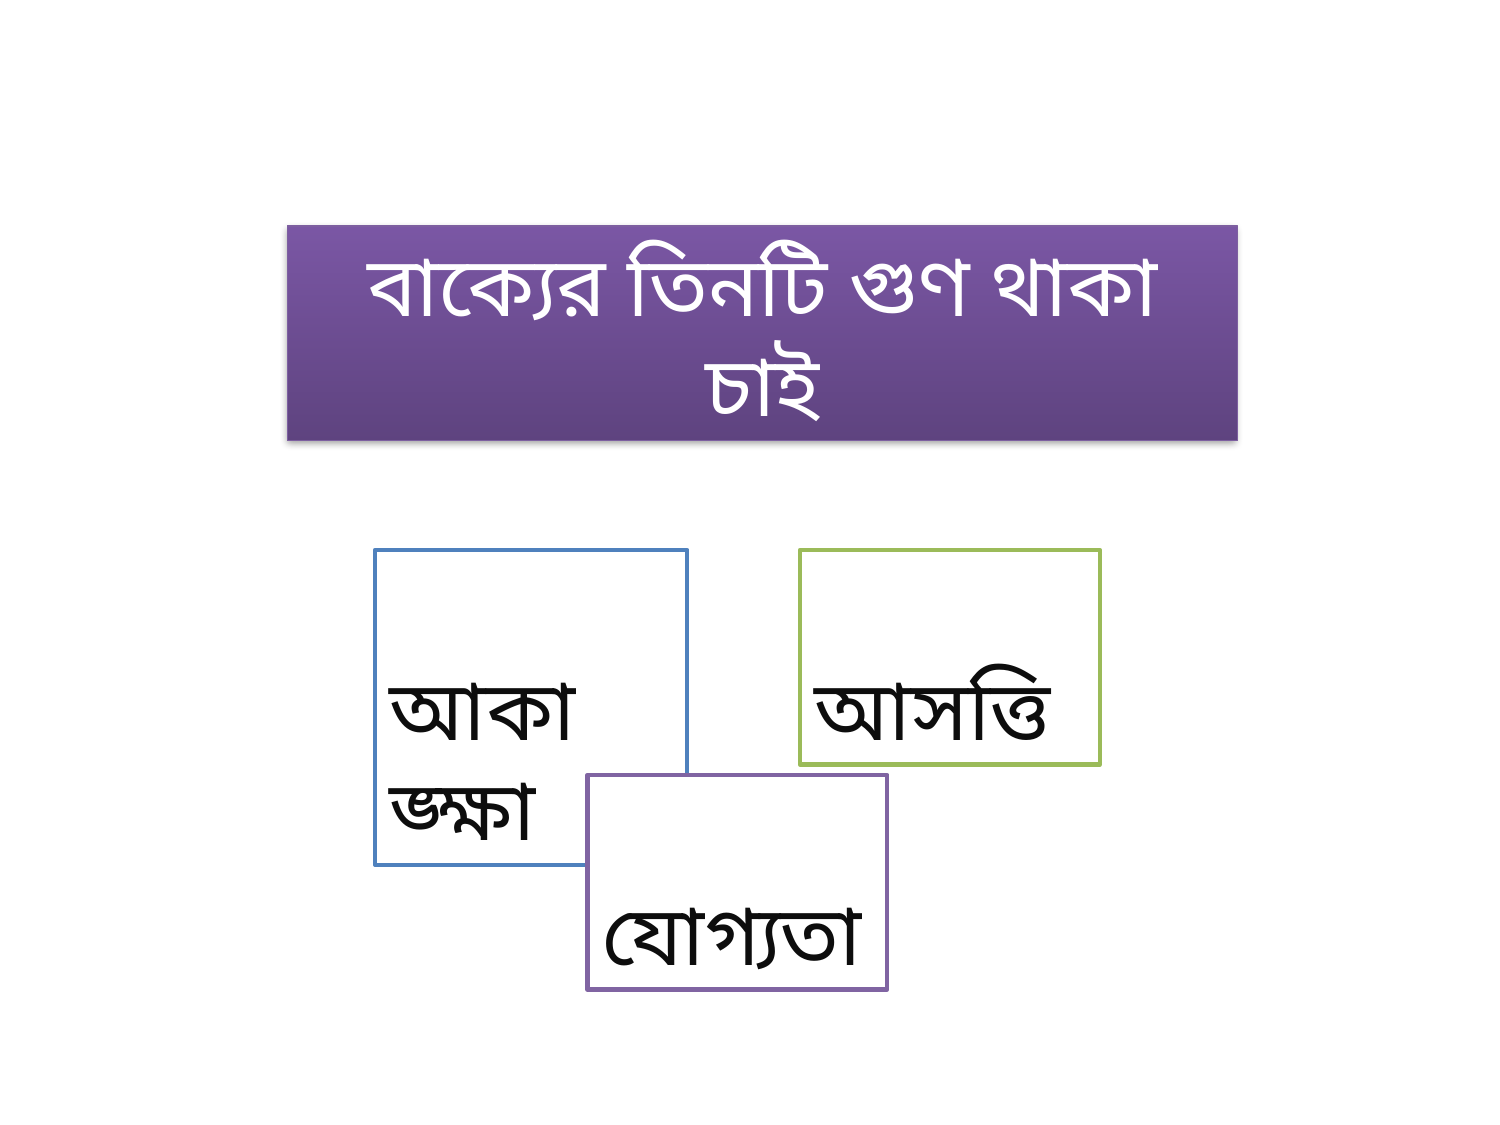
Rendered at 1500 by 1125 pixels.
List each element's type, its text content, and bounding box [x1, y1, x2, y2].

text_box বাক্যের তিনটি গুণ থাকা চাই [287, 225, 1238, 441]
text_box যোগ্যতা [585, 773, 889, 992]
text_box আসত্তি [798, 548, 1102, 767]
text_box আকাঙ্ক্ষা [373, 548, 689, 867]
